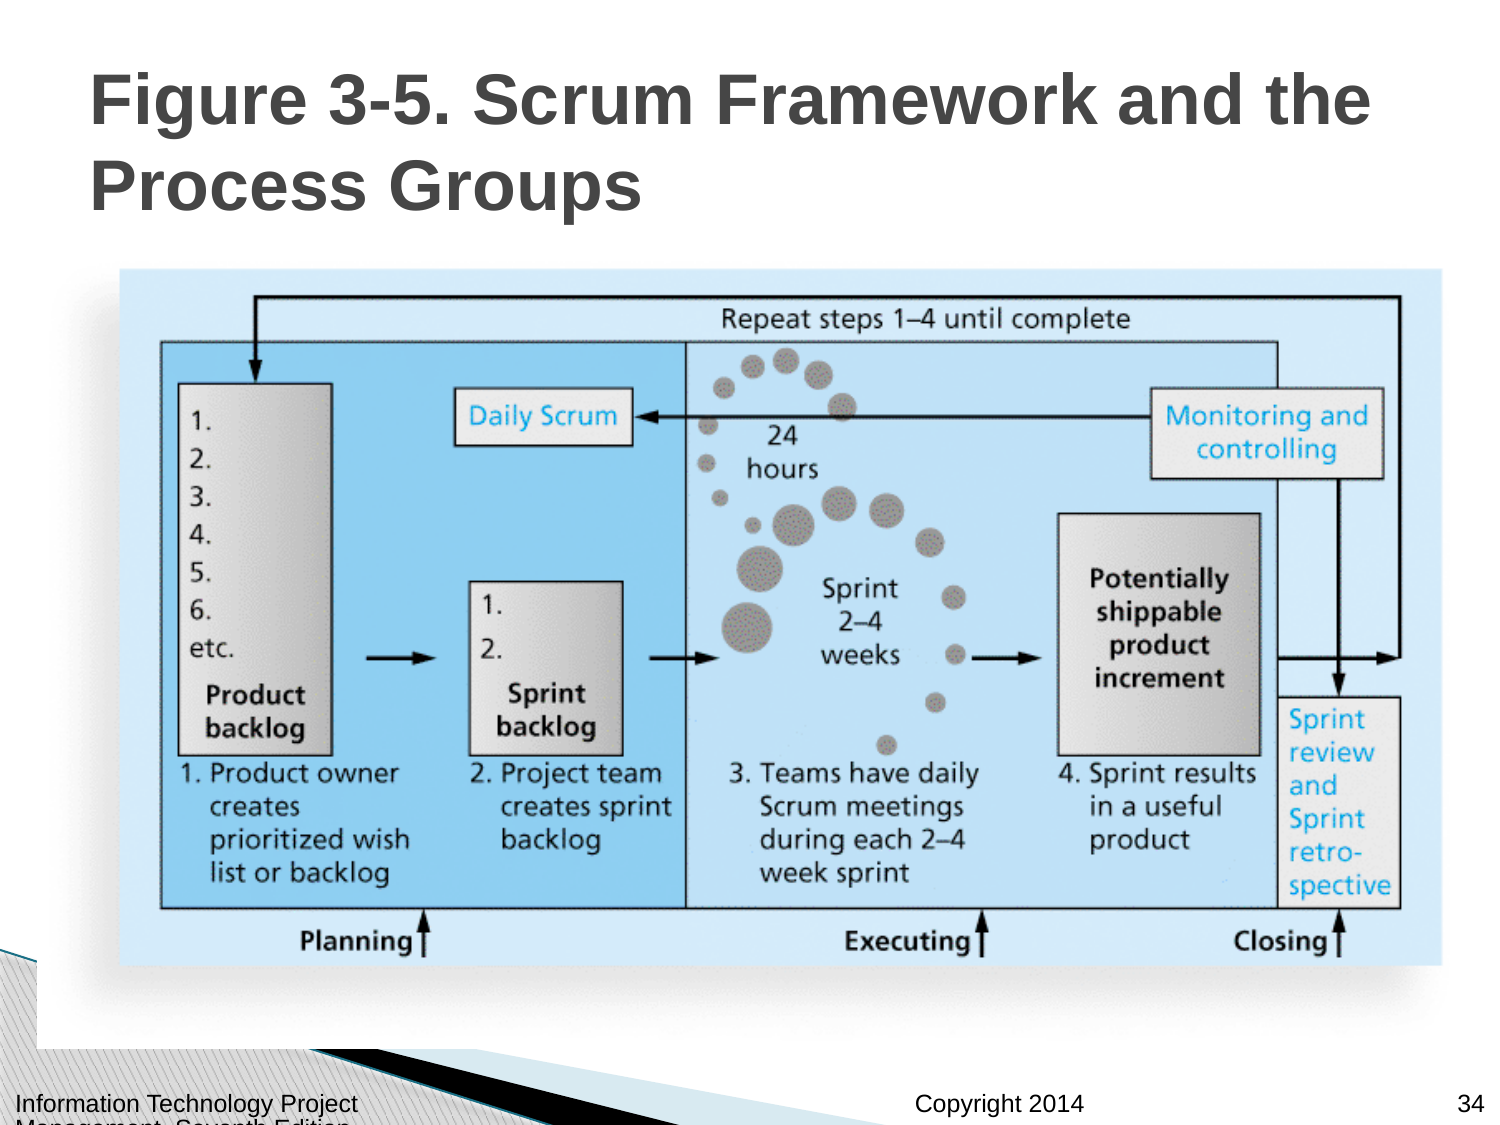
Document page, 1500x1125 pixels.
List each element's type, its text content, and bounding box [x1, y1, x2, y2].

picture [37, 249, 1463, 1049]
title Figure 3-5. Scrum Framework and the Process Groups [75, 45, 1425, 233]
footer Information Technology Project Management, Seventh Edition [0, 1065, 388, 1125]
slide_number 34 [1408, 1065, 1500, 1125]
